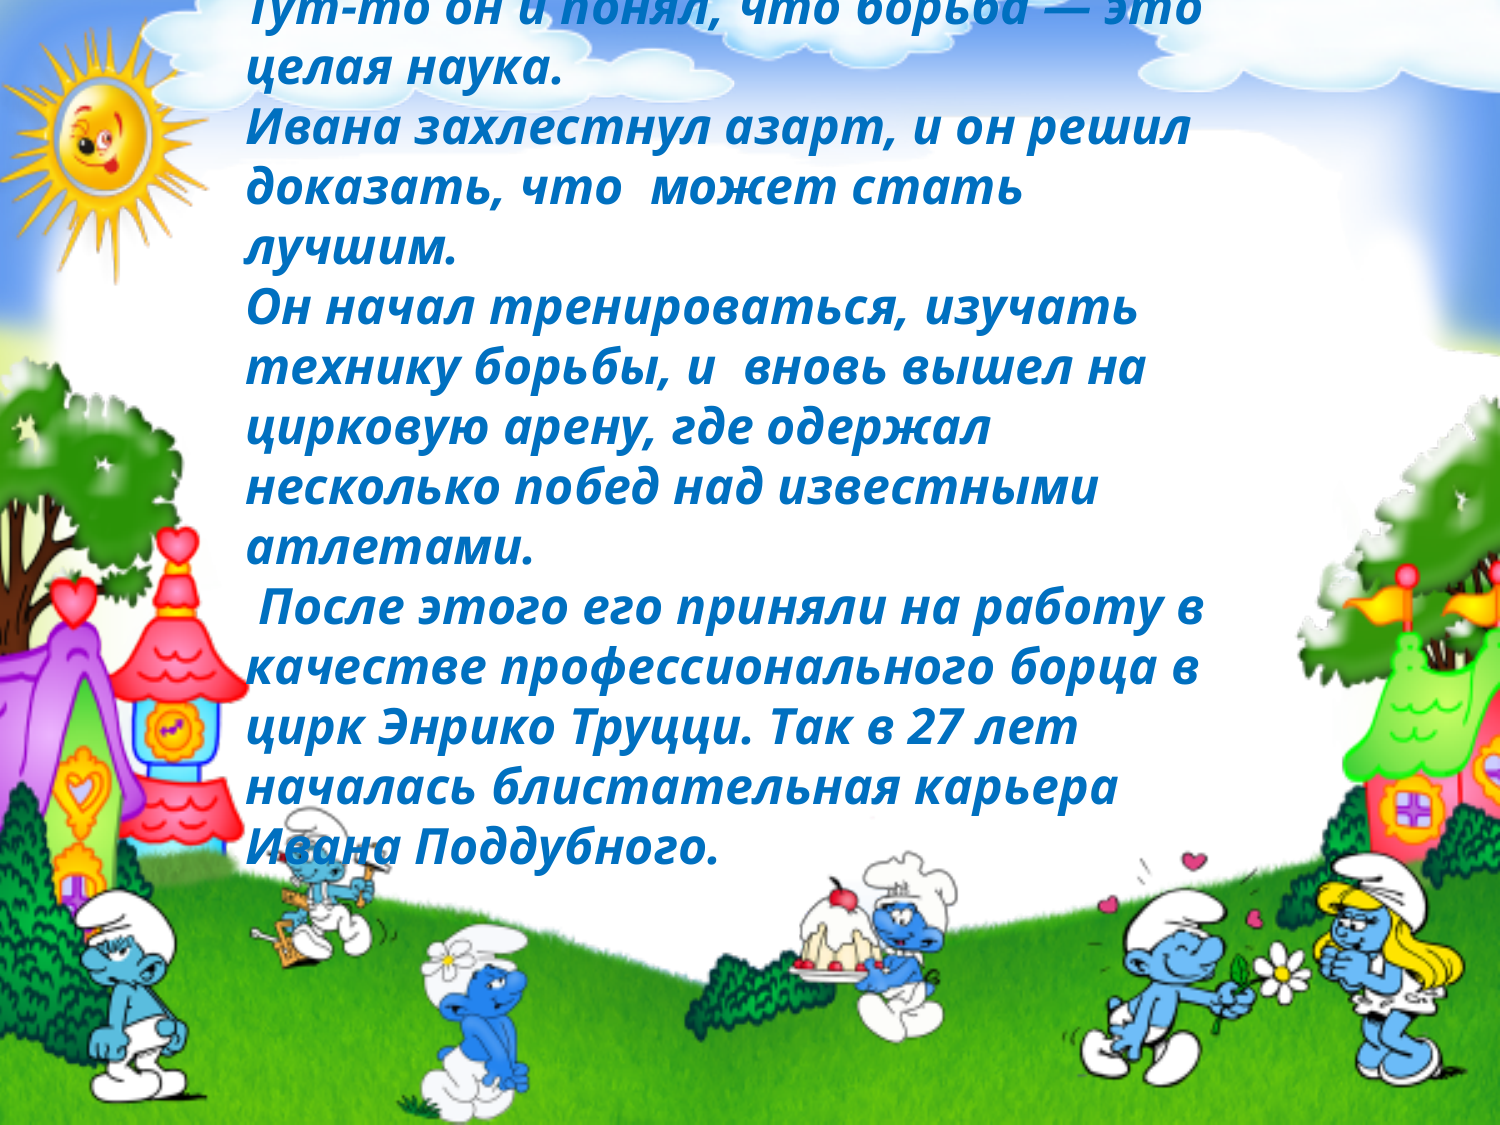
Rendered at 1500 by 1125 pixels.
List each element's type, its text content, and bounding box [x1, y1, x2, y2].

text_box Тут-то он и понял, что борьба — это целая наука. Ивана захлестнул азарт, и он решил доказать, что может стать лучшим. Он начал тренироваться, изучать технику борьбы, и вновь вышел на цирковую арену, где одержал несколько побед над известными атлетами. После этого его приняли на работу в качестве профессионального борца в цирк Энрико Труцци. Так в 27 лет началась блистательная карьера Ивана Поддубного. [230, 0, 1238, 1123]
picture [0, 0, 1500, 1125]
